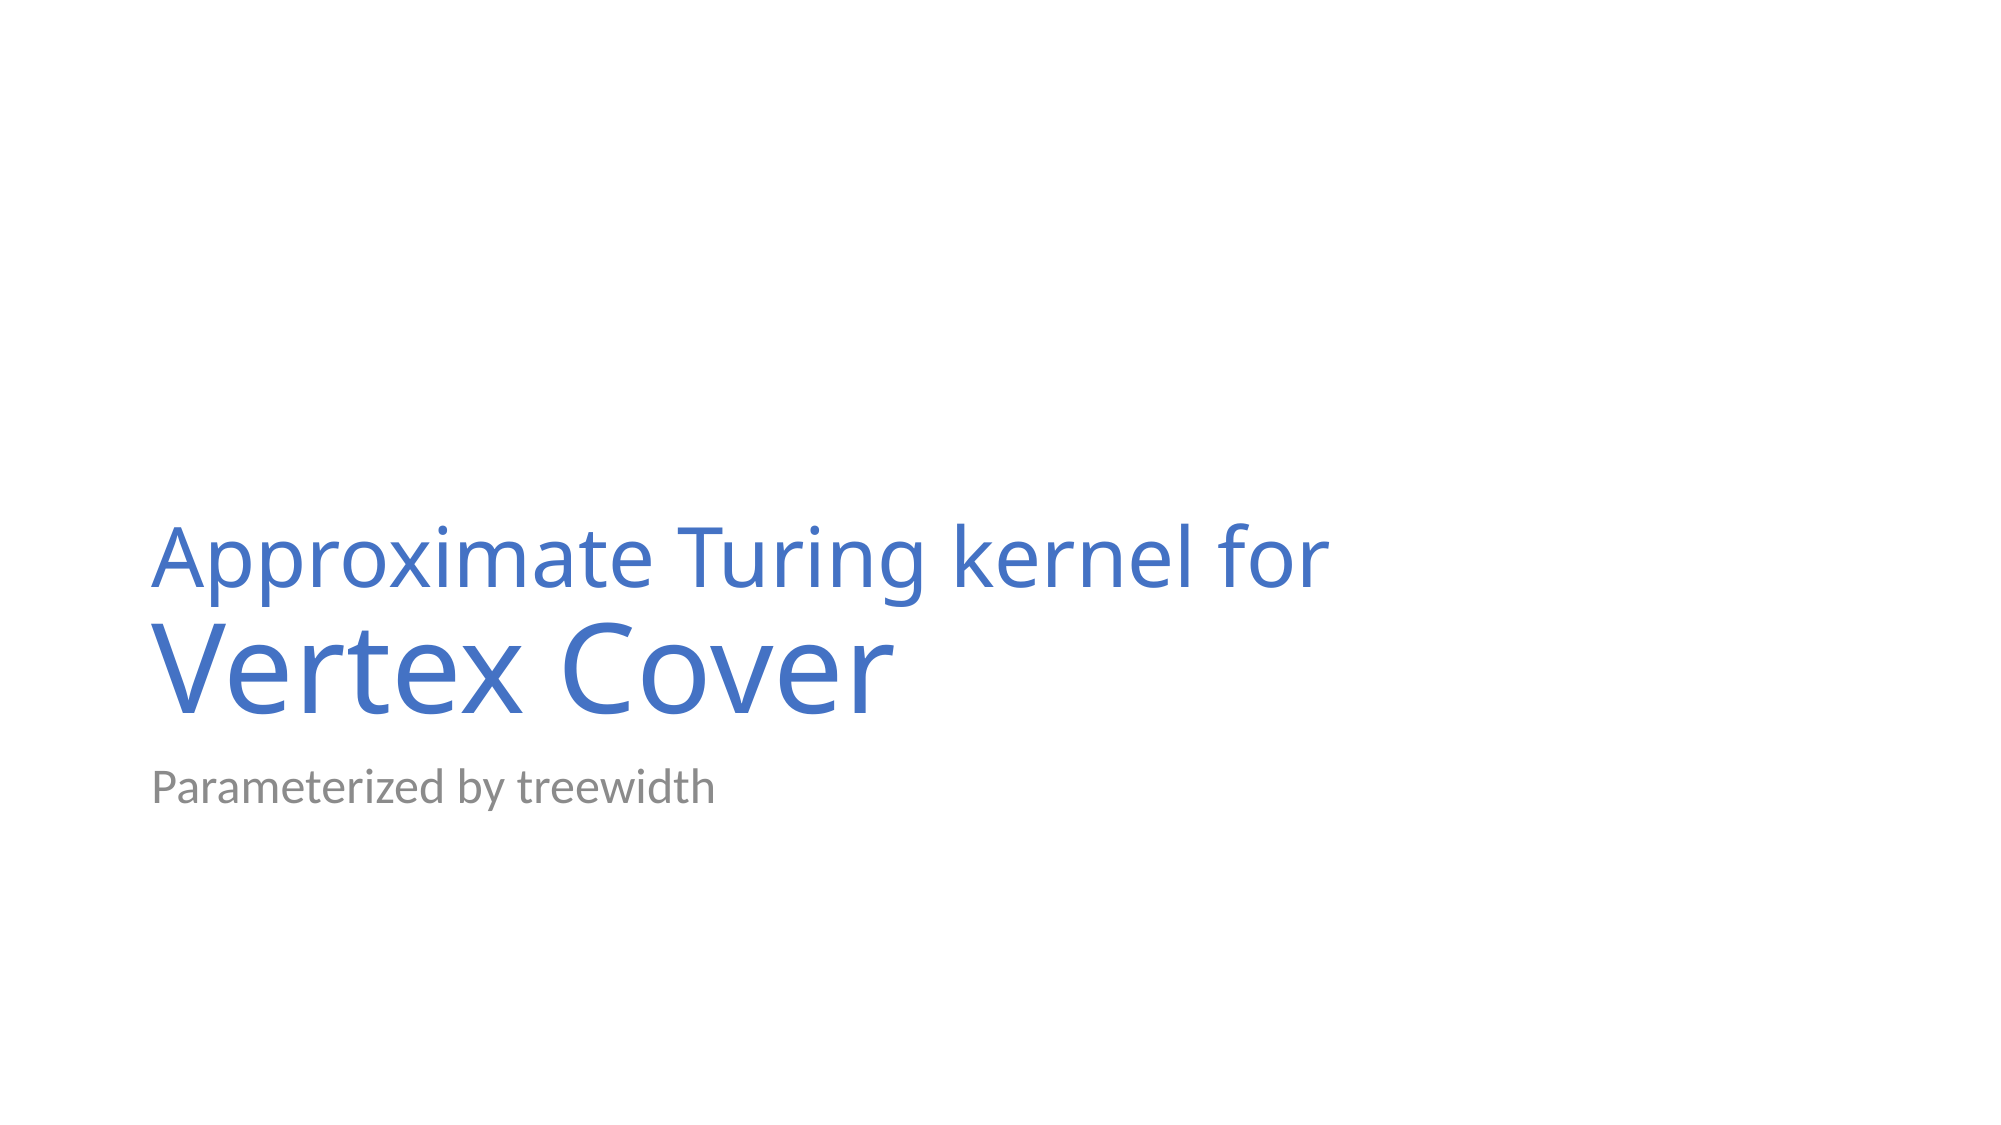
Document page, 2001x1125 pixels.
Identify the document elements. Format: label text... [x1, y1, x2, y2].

list Parameterized by treewidth [136, 752, 1862, 999]
title Approximate Turing kernel for Vertex Cover [136, 280, 1862, 749]
